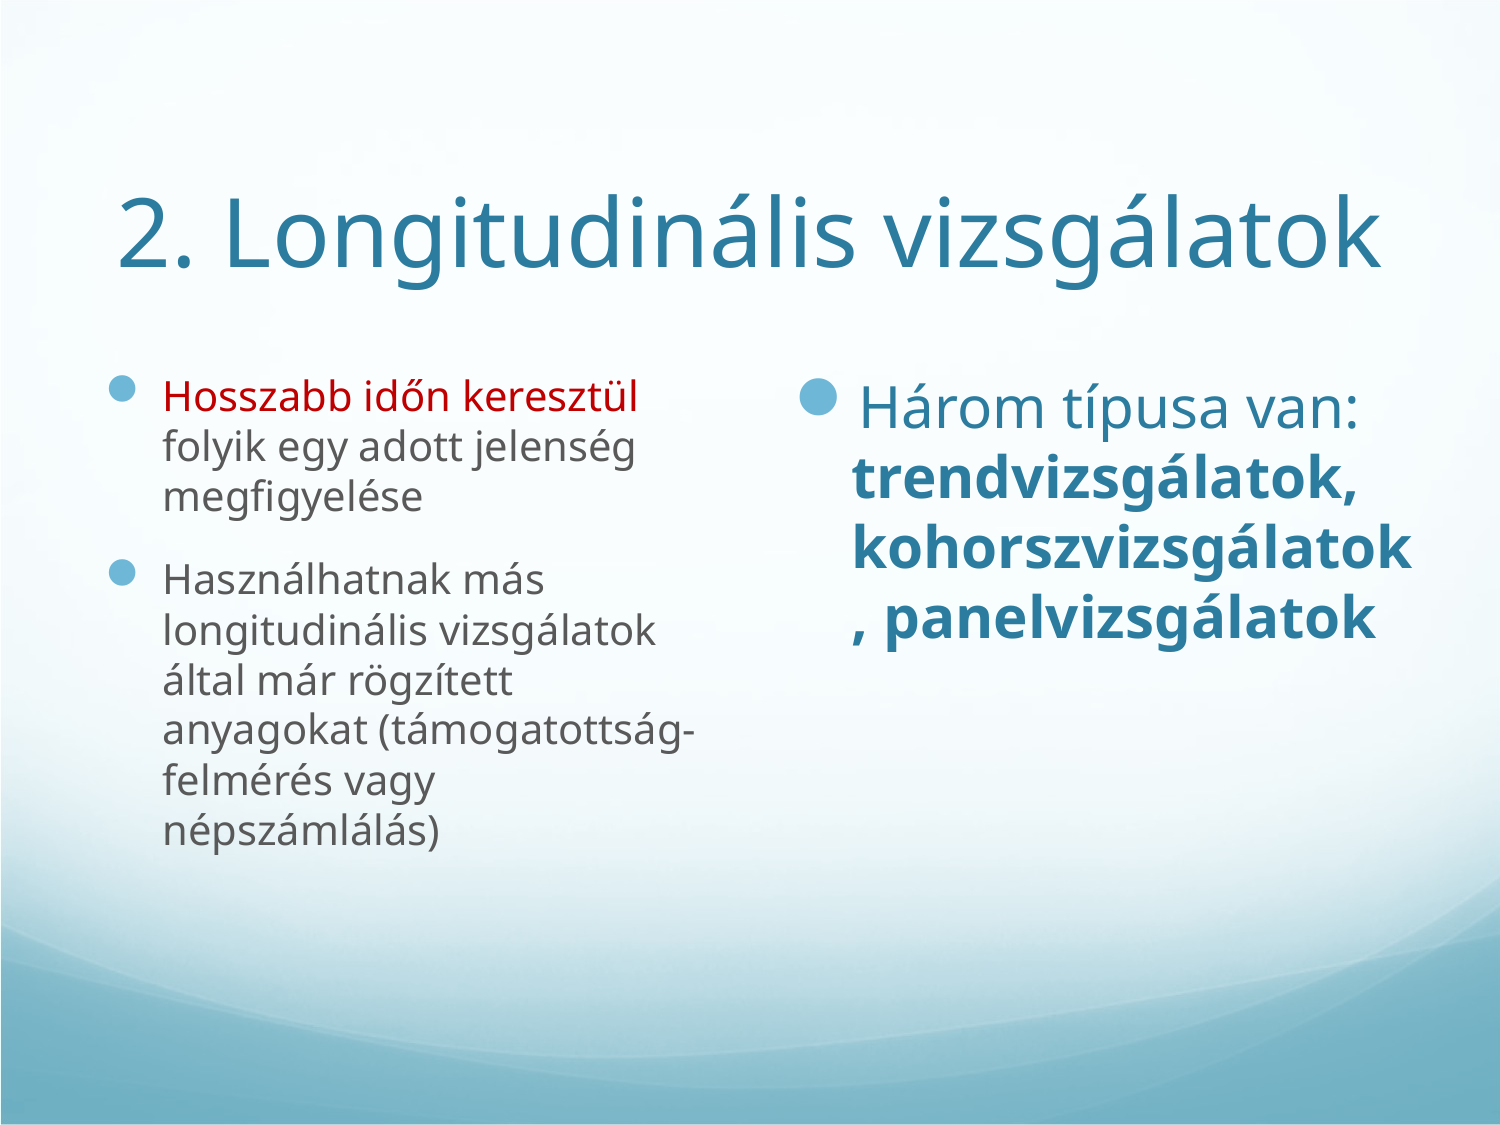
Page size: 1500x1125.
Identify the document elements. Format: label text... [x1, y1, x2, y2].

title 2. Longitudinális vizsgálatok [90, 75, 1410, 295]
list Három típusa van: trendvizsgálatok, kohorszvizsgálatok, panelvizsgálatok [779, 362, 1436, 975]
picture [0, 0, 1500, 1125]
list Hosszabb időn keresztül folyik egy adott jelenség megfigyelése Használhatnak más longitudinális vizsgálatok által már rögzített anyagokat (támogatottság-felmérés vagy népszámlálás) [90, 362, 721, 975]
